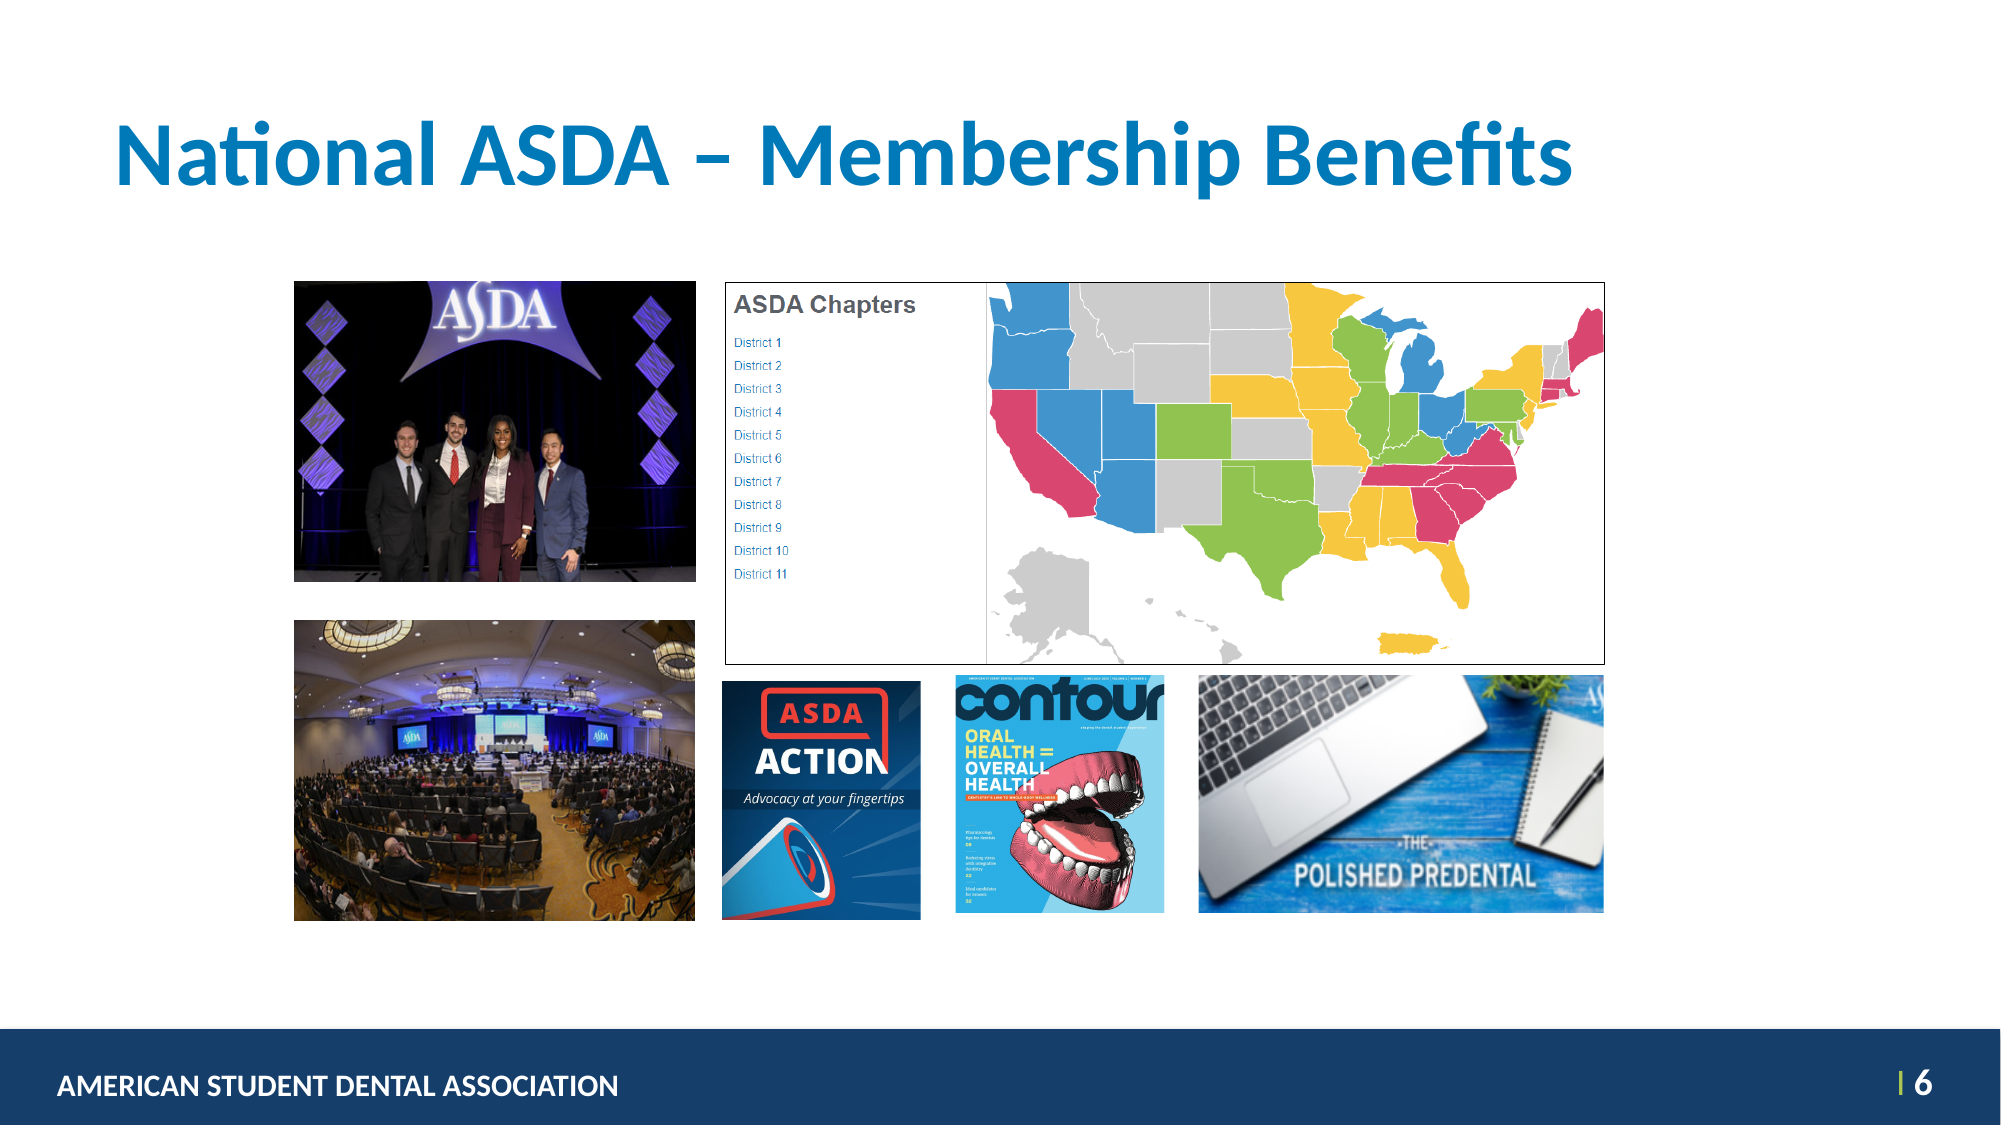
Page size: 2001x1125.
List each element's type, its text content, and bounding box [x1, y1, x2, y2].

title National ASDA – Membership Benefits [99, 55, 1900, 243]
picture [724, 281, 1604, 665]
picture [955, 674, 1165, 913]
picture [721, 681, 921, 920]
picture [294, 281, 696, 583]
picture [1198, 674, 1604, 913]
picture [294, 620, 695, 922]
